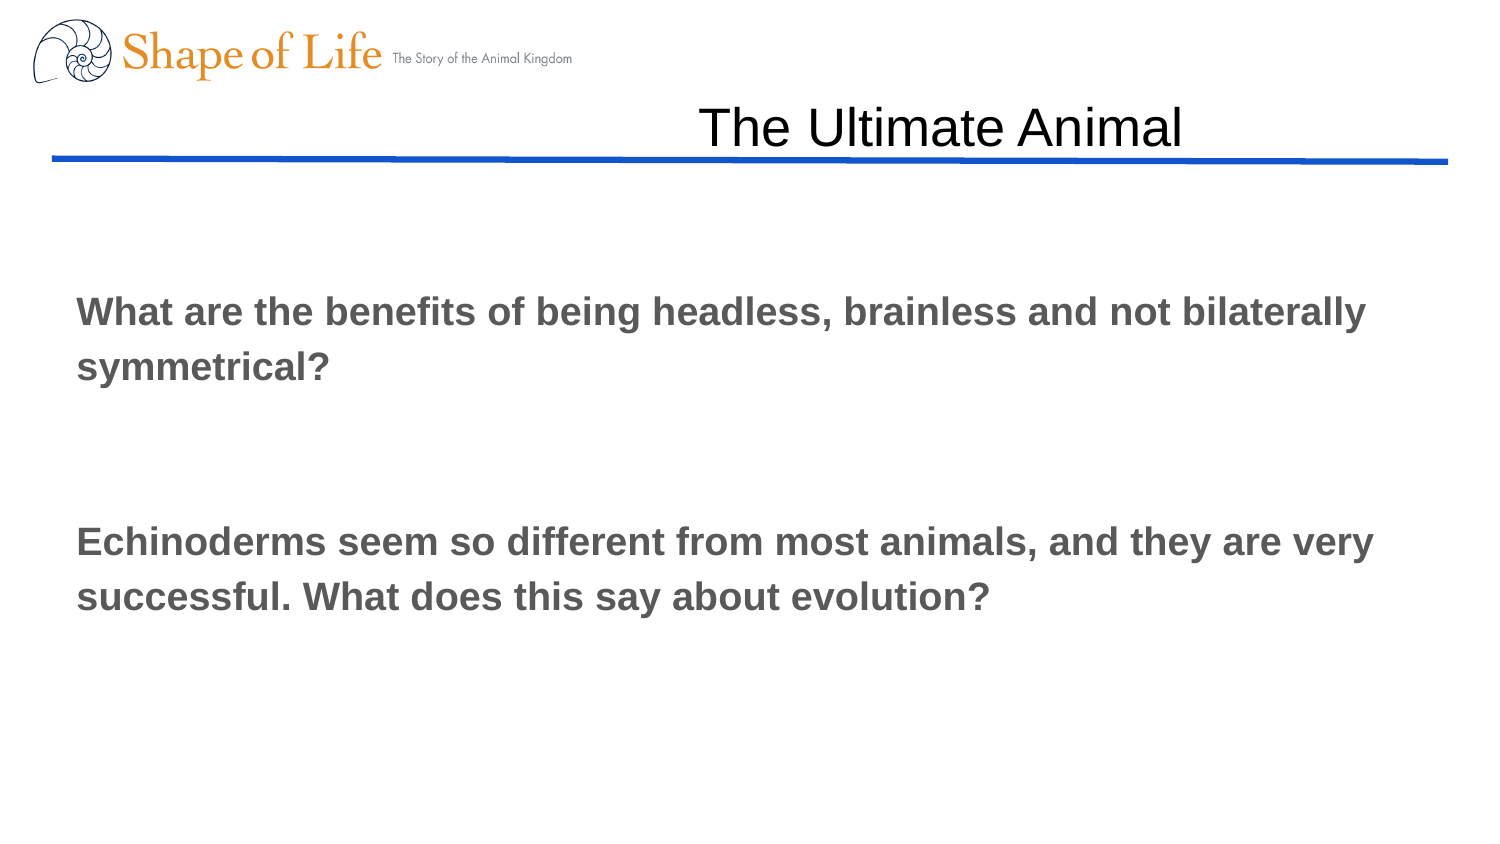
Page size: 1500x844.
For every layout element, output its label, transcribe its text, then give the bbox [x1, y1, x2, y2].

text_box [51, 158, 1449, 162]
picture [31, 12, 629, 90]
list What are the benefits of being headless, brainless and not bilaterally symmetrical? Echinoderms seem so different from most animals, and they are very successful. What does this say about evolution? [61, 183, 1460, 753]
title The Ultimate Animal [51, 72, 1449, 158]
